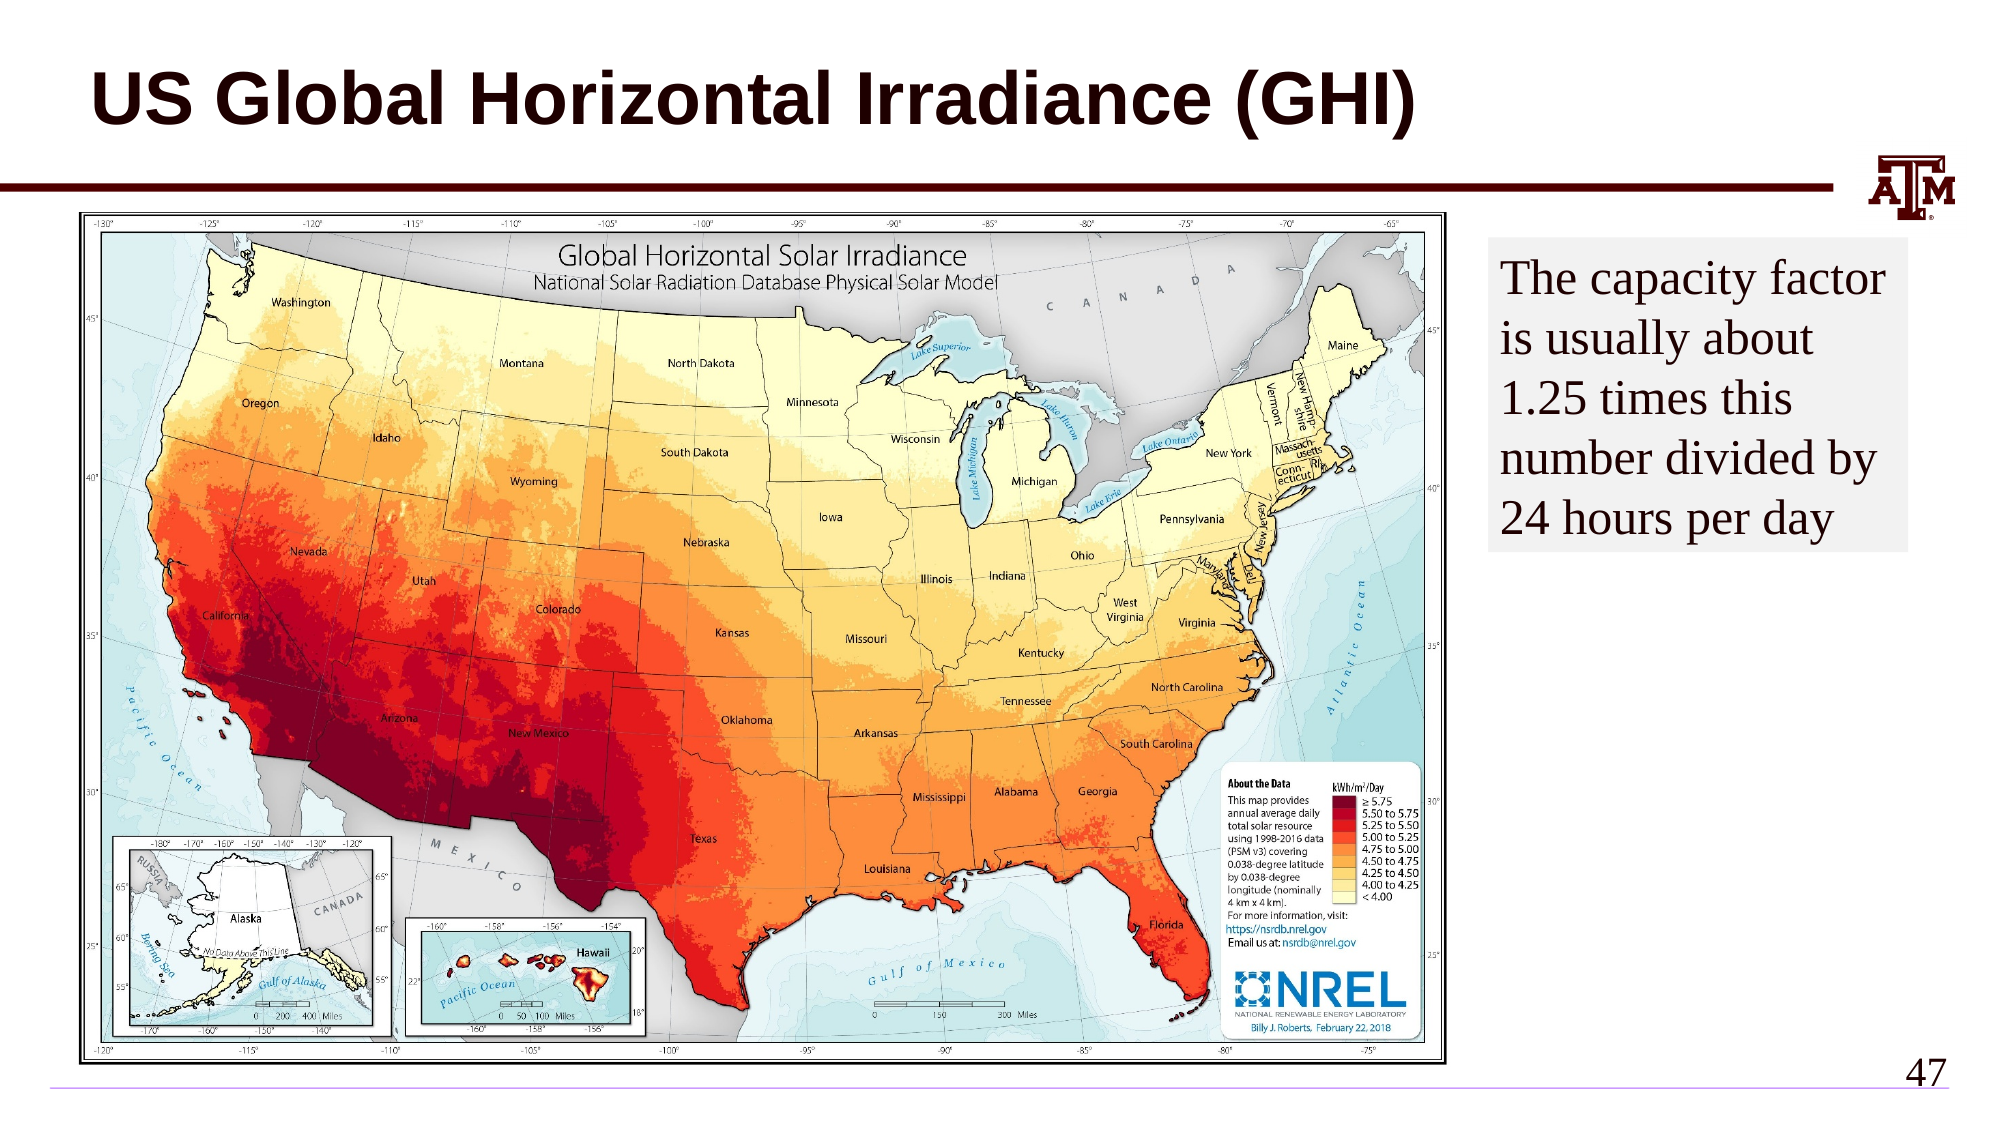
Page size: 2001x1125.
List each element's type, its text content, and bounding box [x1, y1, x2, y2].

picture [36, 212, 1489, 1067]
title US Global Horizontal Irradiance (GHI) [74, 12, 1909, 188]
text_box The capacity factor is usually about 1.25 times this number divided by 24 hours per day [1494, 237, 1909, 553]
text_box 46 [1862, 1037, 1963, 1113]
picture [1856, 137, 1967, 238]
